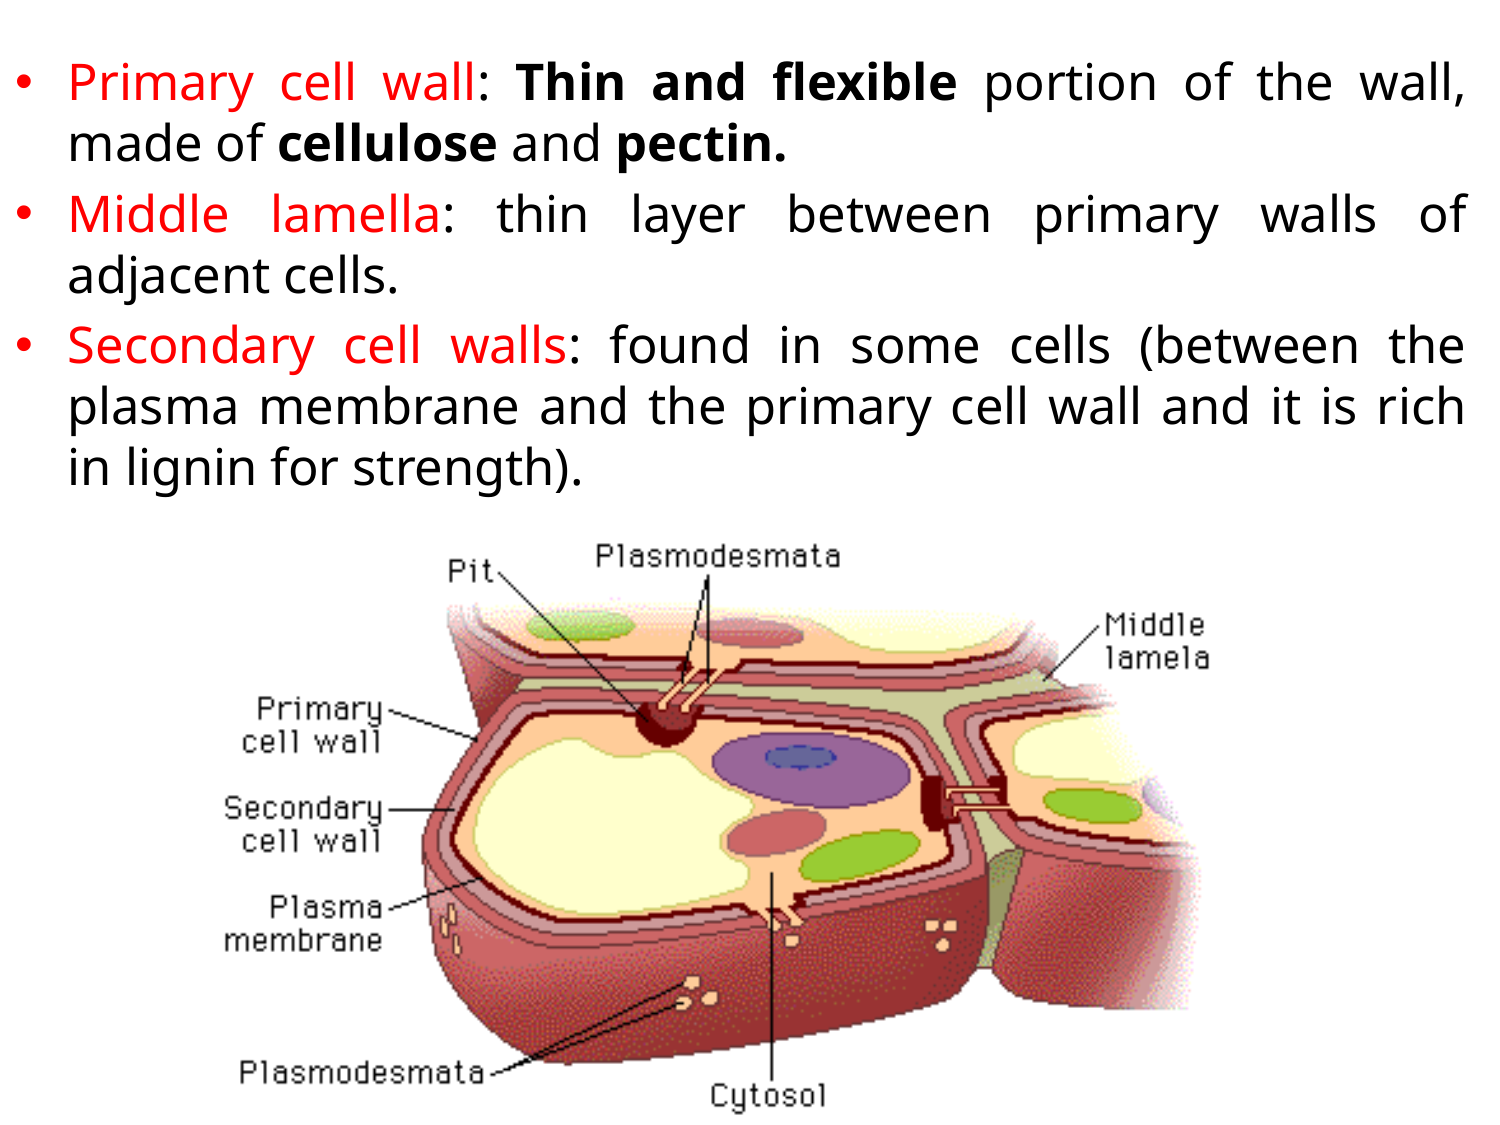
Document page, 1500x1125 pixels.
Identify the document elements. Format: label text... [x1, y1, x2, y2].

picture [206, 526, 1256, 1125]
list Primary cell wall: Thin and flexible portion of the wall, made of cellulose and pectin. Middle lamella: thin layer between primary walls of adjacent cells. Secondary cell walls: found in some cells (between the plasma membrane and the primary cell wall and it is rich in lignin for strength). [0, 42, 1483, 504]
